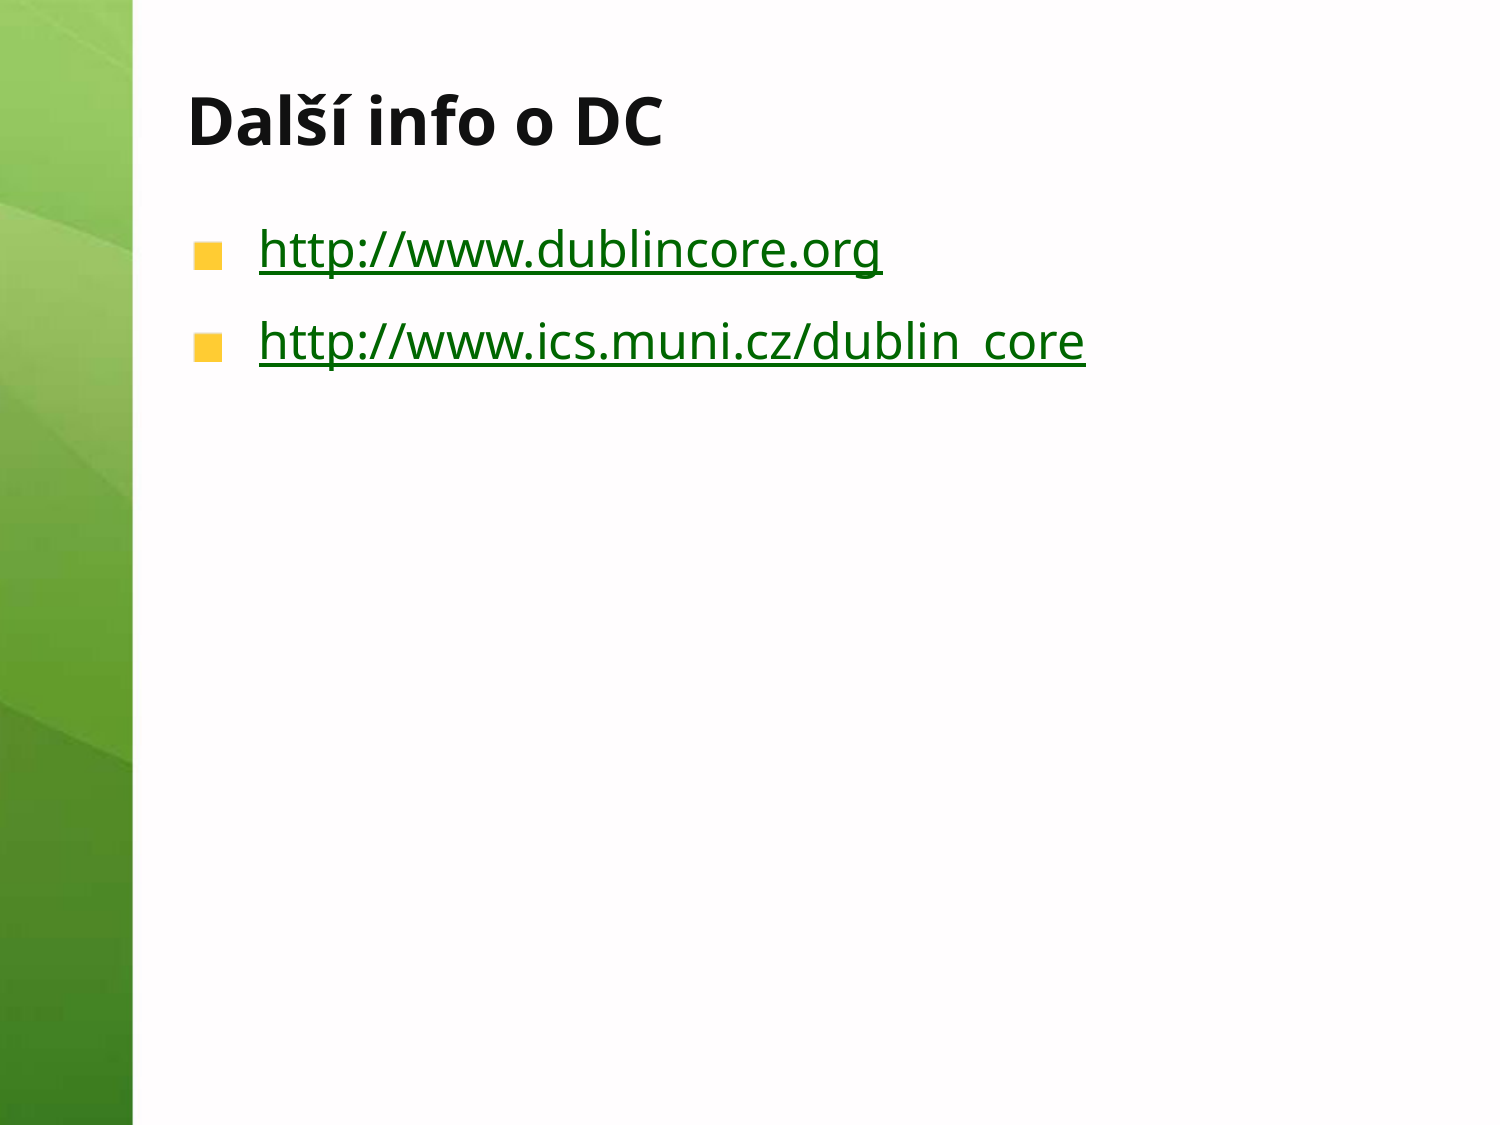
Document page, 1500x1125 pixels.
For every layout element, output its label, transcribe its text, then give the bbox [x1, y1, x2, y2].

list http://www.dublincore.org http://www.ics.muni.cz/dublin_core [171, 196, 1447, 1094]
title Další info o DC [171, 77, 1447, 161]
picture [0, 0, 1500, 1125]
